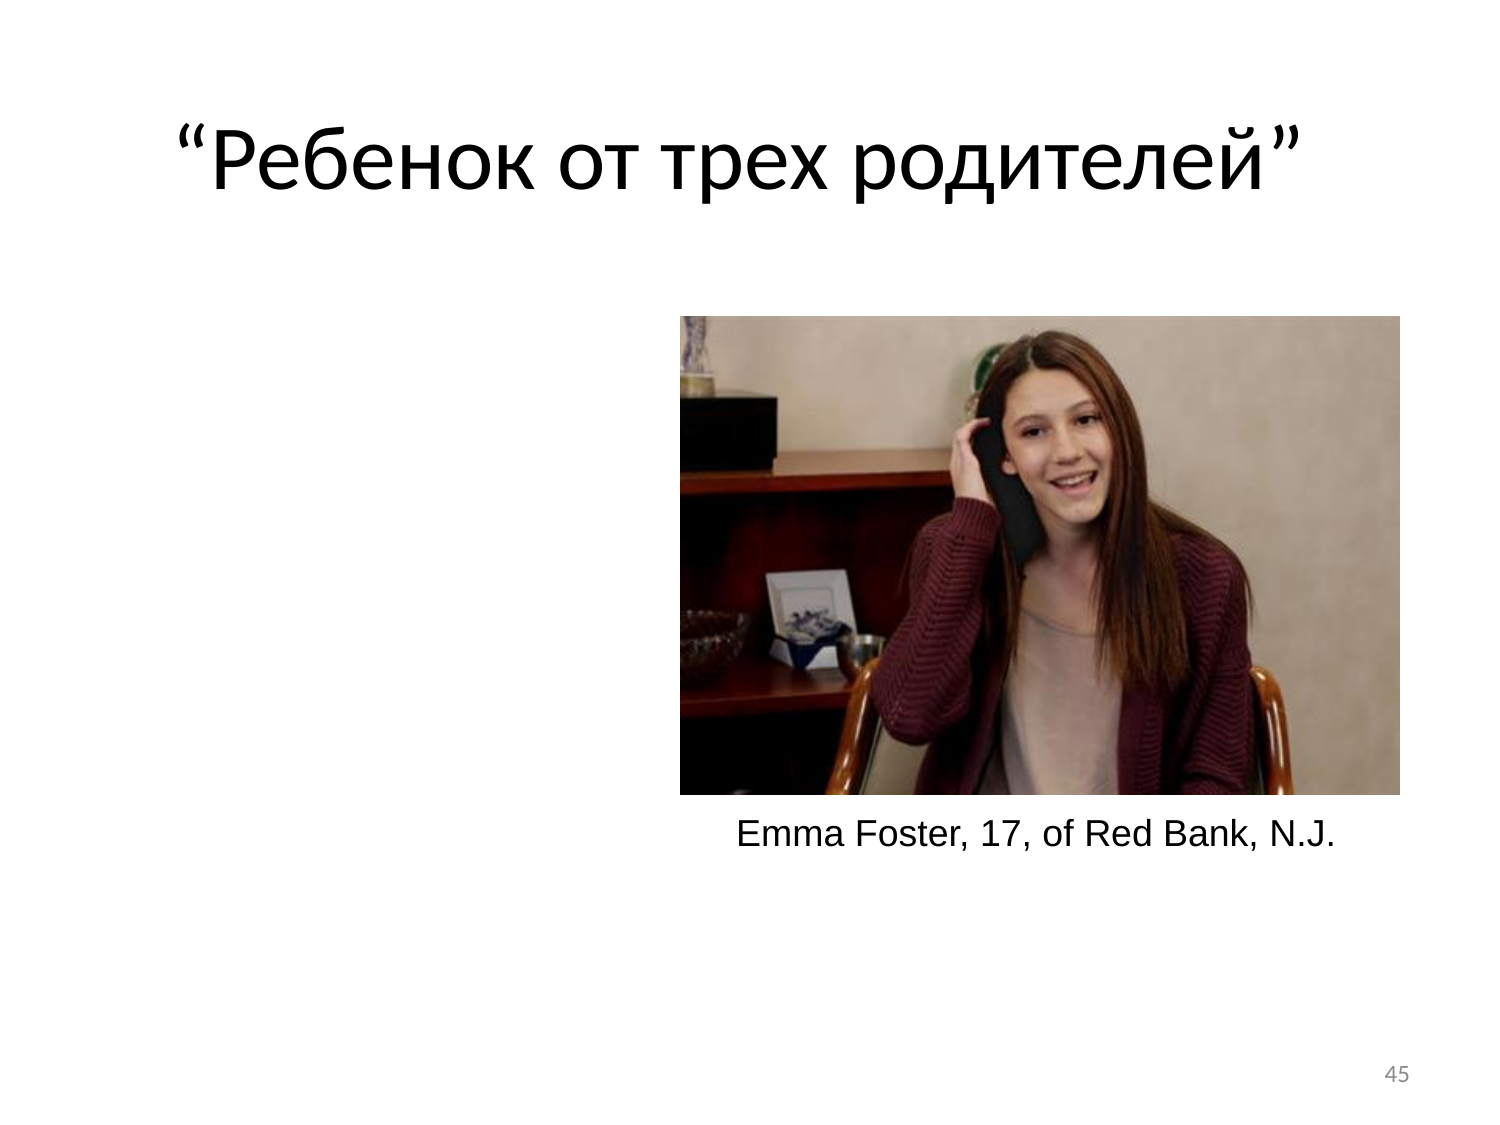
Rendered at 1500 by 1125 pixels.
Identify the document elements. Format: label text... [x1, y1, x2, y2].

slide_number 45 [1074, 1042, 1425, 1103]
picture [680, 316, 1400, 796]
text_box Emma Foster, 17, of Red Bank, N.J. [721, 802, 1352, 862]
title “Ребенок от трех родителей” [101, 83, 1377, 222]
